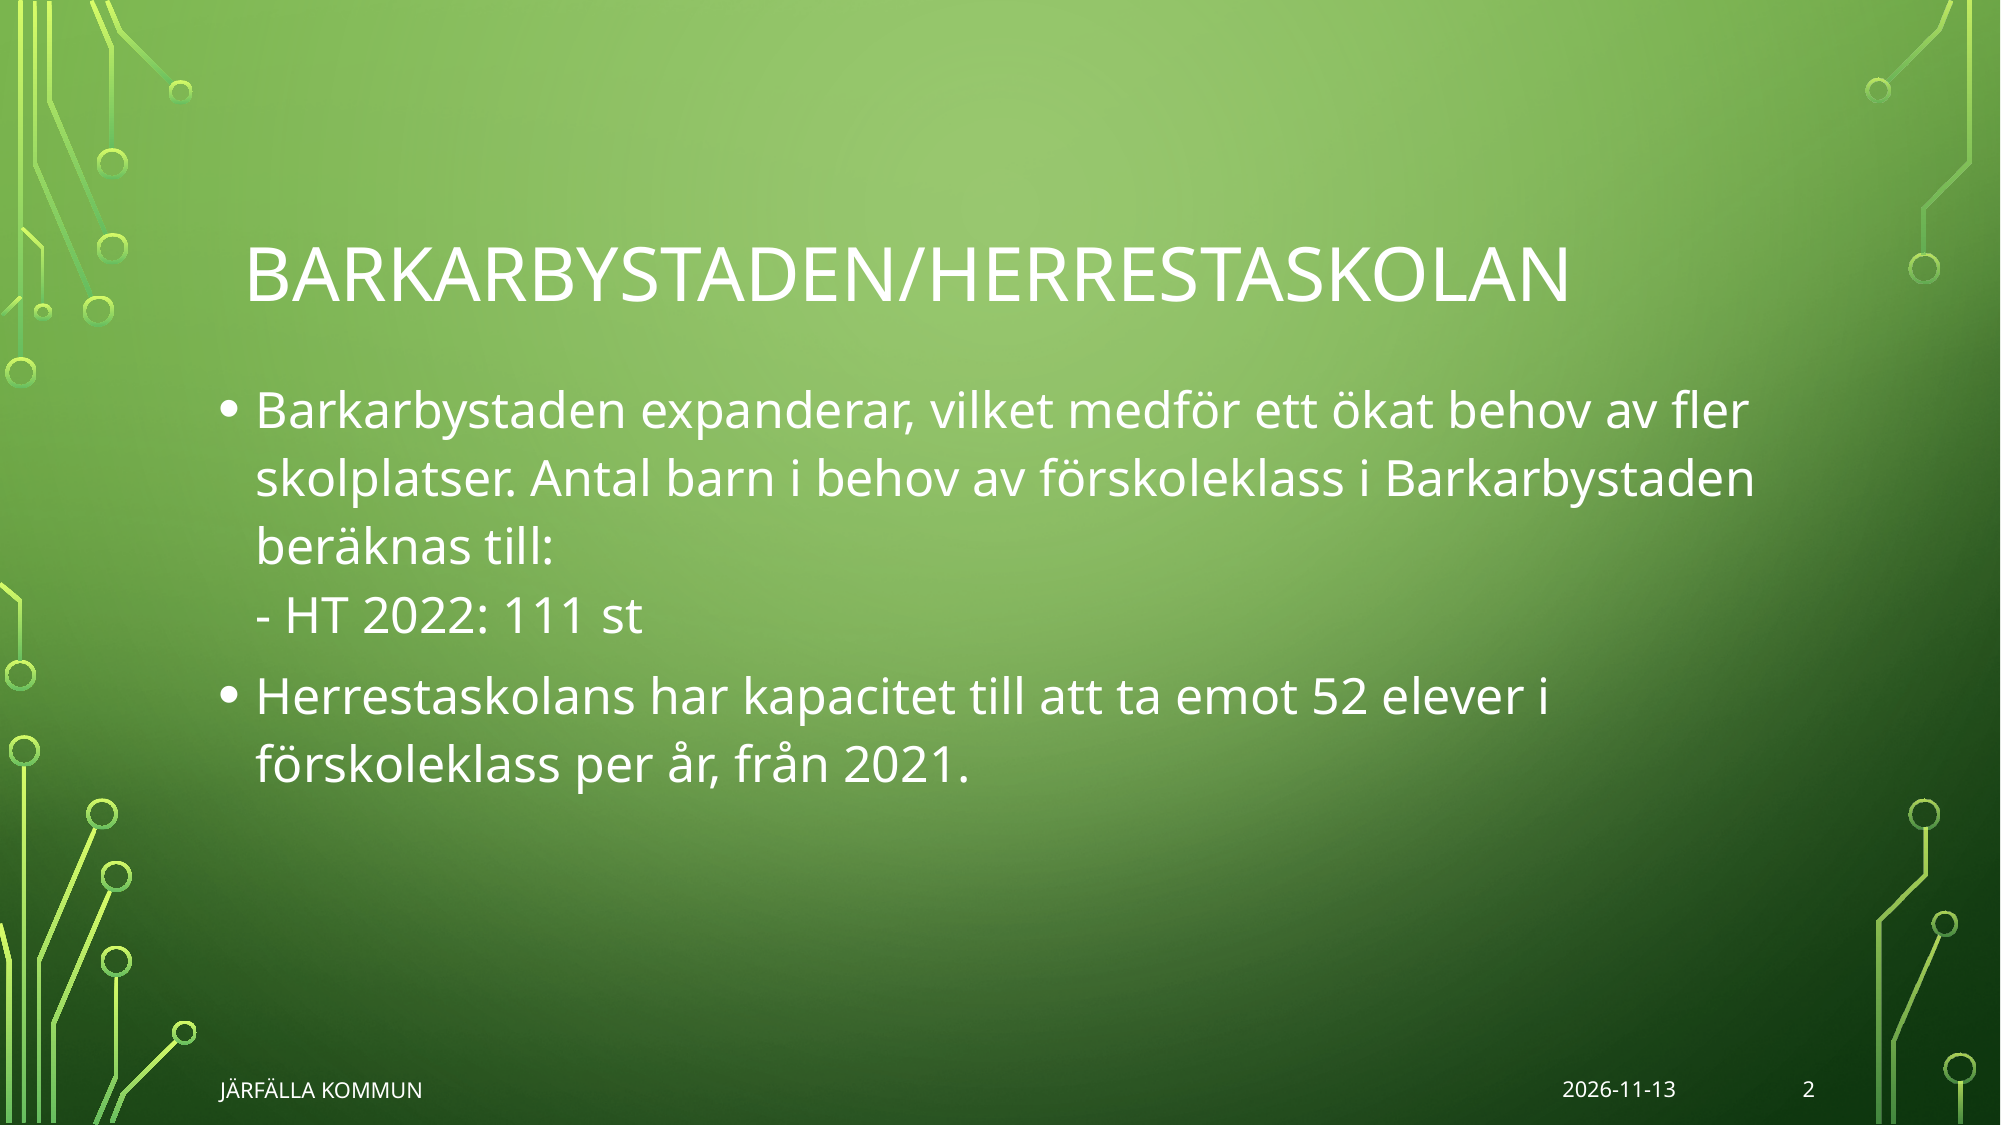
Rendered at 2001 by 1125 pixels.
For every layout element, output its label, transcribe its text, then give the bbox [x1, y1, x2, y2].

footer JÄRFÄLLA KOMMUN [205, 1059, 1229, 1120]
slide_number 2 [1703, 1059, 1831, 1120]
list Barkarbystaden expanderar, vilket medför ett ökat behov av fler skolplatser. Antal barn i behov av förskoleklass i Barkarbystaden beräknas till: - HT 2022: 111 st Herrestaskolans har kapacitet till att ta emot 52 elever i förskoleklass per år, från 2021. [203, 362, 1854, 944]
title Barkarbystaden/HERRESTASKOLAN [228, 156, 1854, 362]
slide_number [1241, 1059, 1692, 1120]
